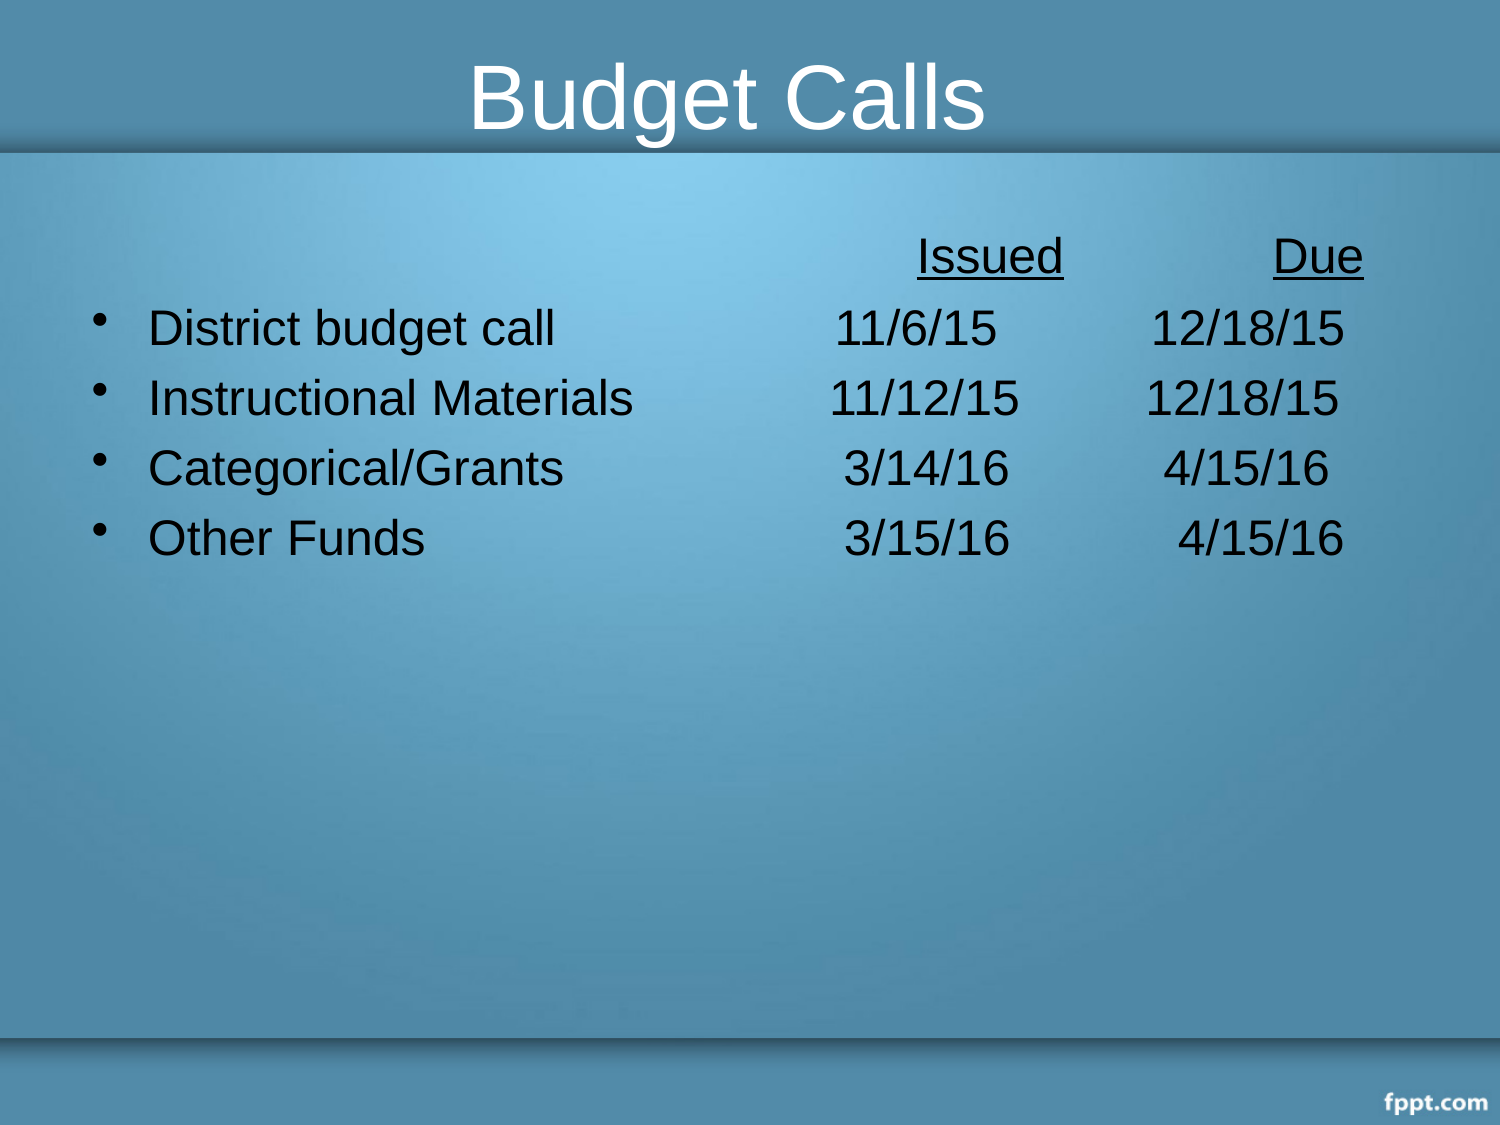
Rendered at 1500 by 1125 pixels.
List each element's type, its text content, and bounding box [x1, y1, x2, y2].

picture [0, 0, 1500, 1125]
list Issued Due District budget call 11/6/15 12/18/15 Instructional Materials 11/12/15 12/18/15 Categorical/Grants 3/14/16 4/15/16 Other Funds 3/15/16 4/15/16 [76, 208, 1427, 998]
title Budget Calls [53, 0, 1404, 187]
